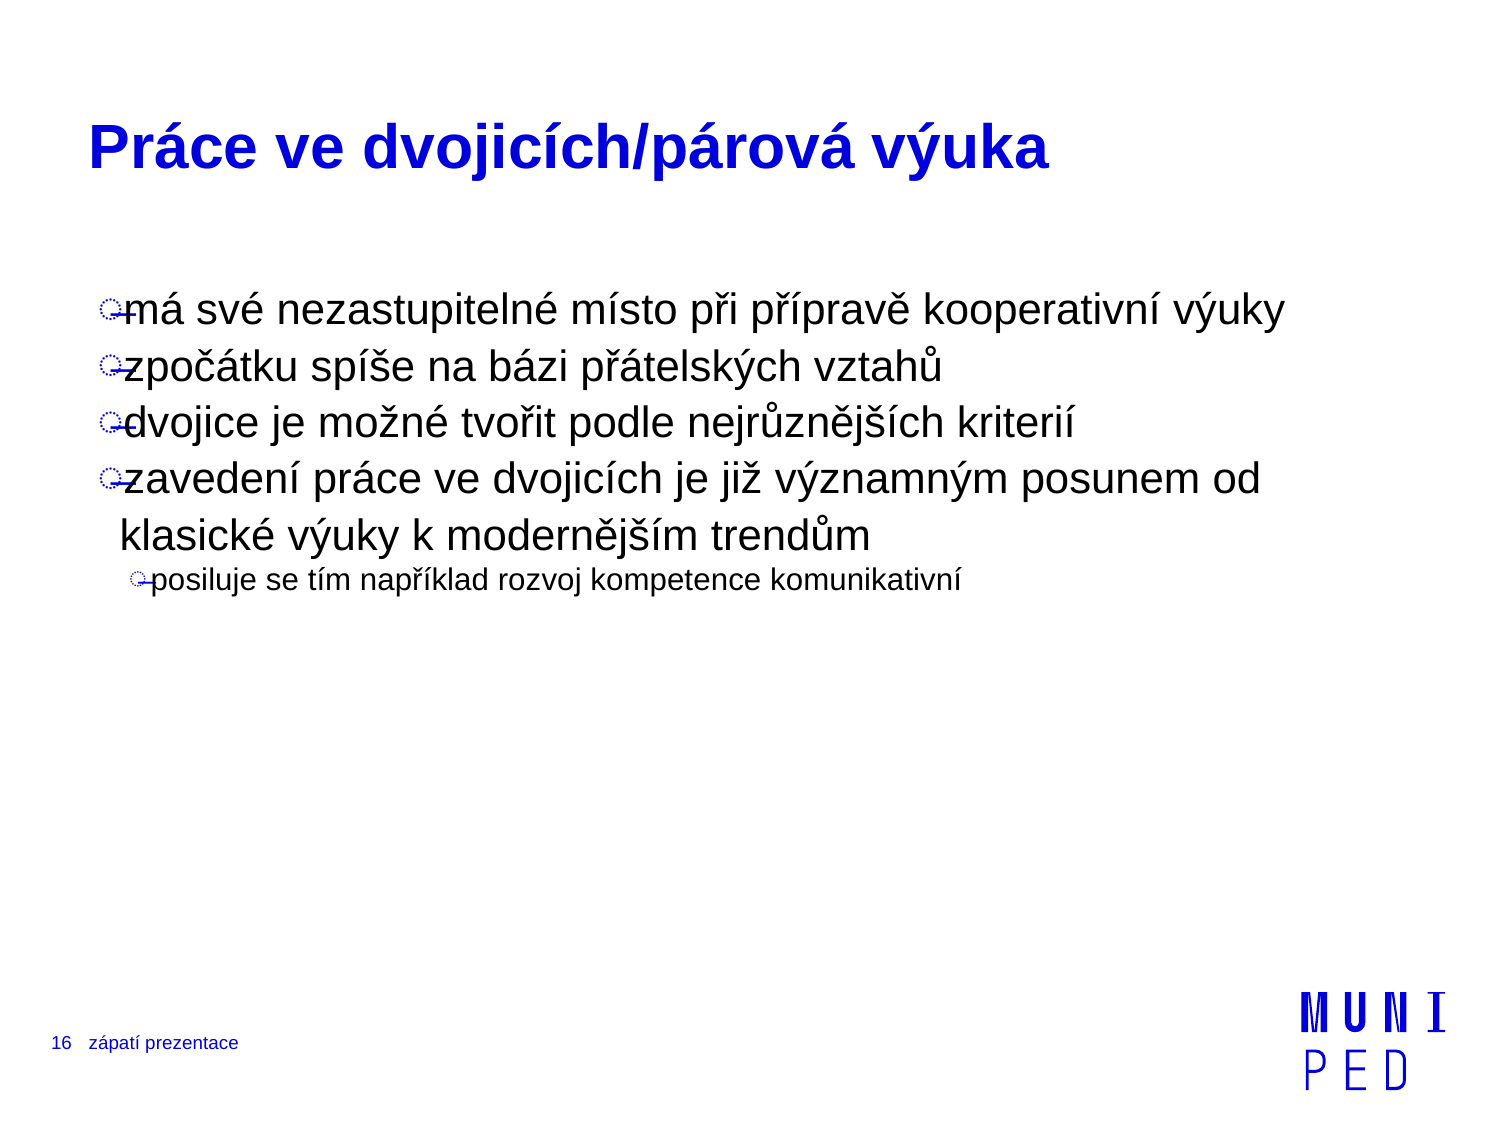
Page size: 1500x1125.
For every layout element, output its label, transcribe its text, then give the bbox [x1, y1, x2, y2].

slide_number 16 [50, 1021, 82, 1063]
title Práce ve dvojicích/párová výuka [88, 118, 1412, 193]
footer zápatí prezentace [88, 1021, 1063, 1063]
list má své nezastupitelné místo při přípravě kooperativní výuky zpočátku spíše na bázi přátelských vztahů dvojice je možné tvořit podle nejrůznějších kriterií zavedení práce ve dvojicích je již významným posunem od klasické výuky k modernějším trendům posiluje se tím například rozvoj kompetence komunikativní [88, 277, 1412, 957]
